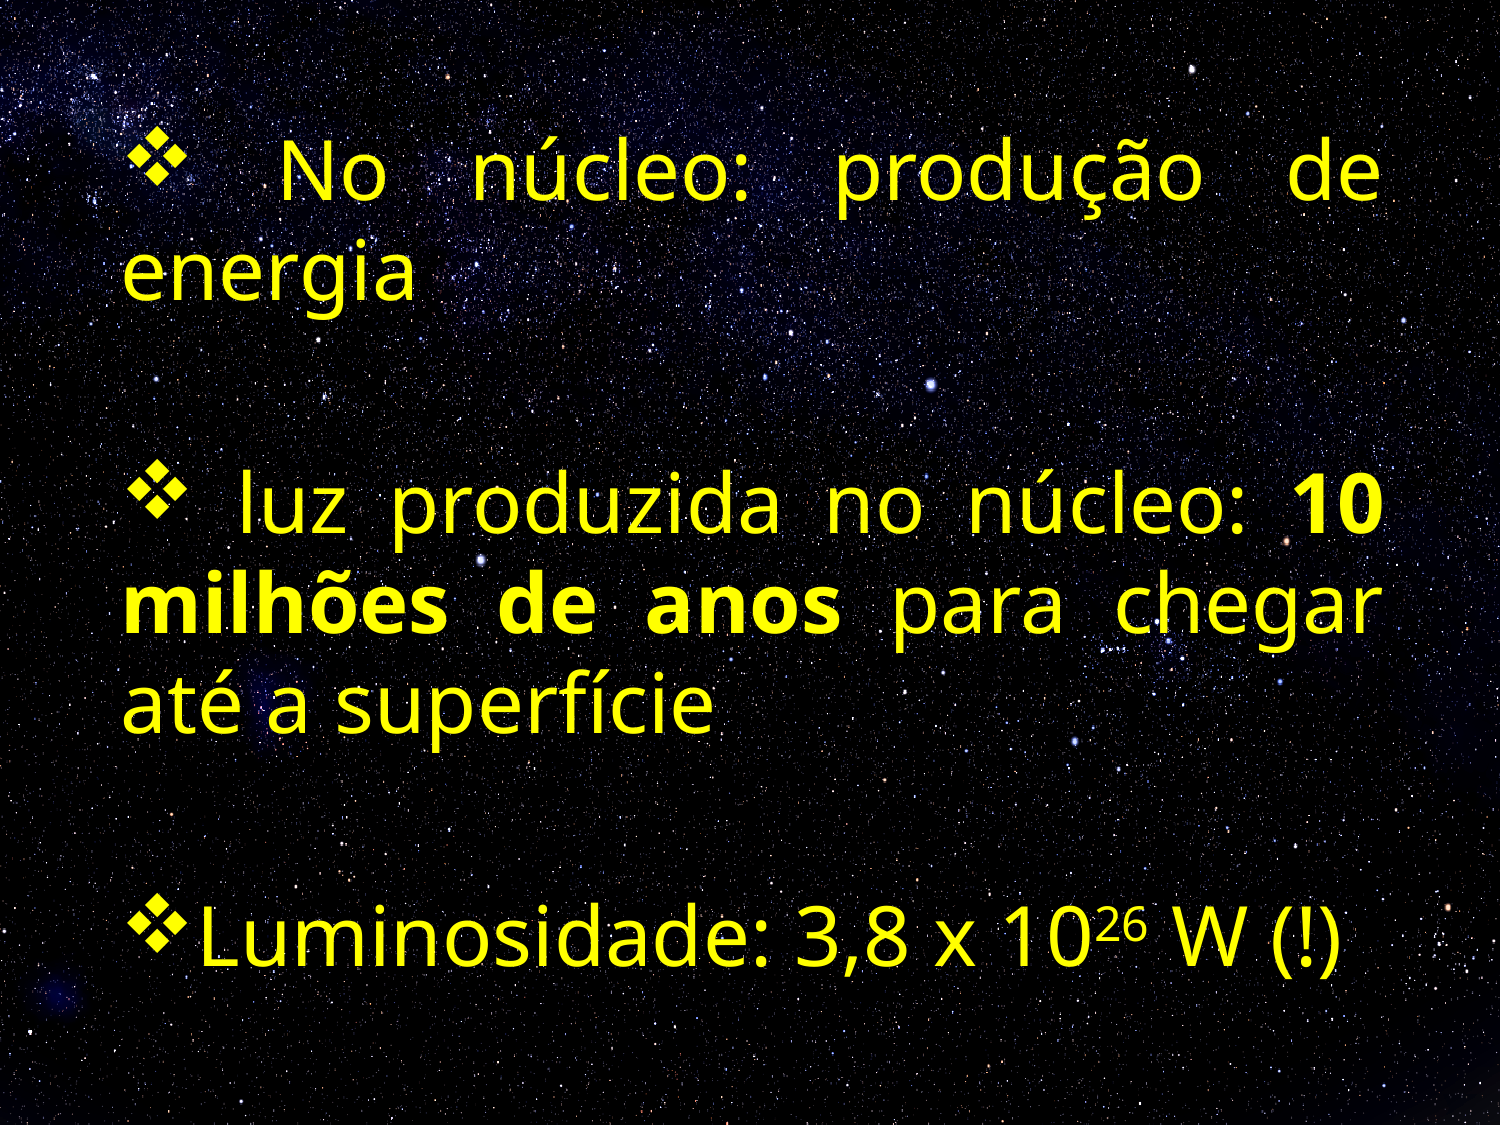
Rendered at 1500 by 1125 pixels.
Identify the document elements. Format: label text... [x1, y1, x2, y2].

picture [0, 0, 1500, 1125]
subtitle No núcleo: produção de energia luz produzida no núcleo: 10 milhões de anos para chegar até a superfície Luminosidade: 3,8 x 1026 W (!) [105, 109, 1400, 1071]
